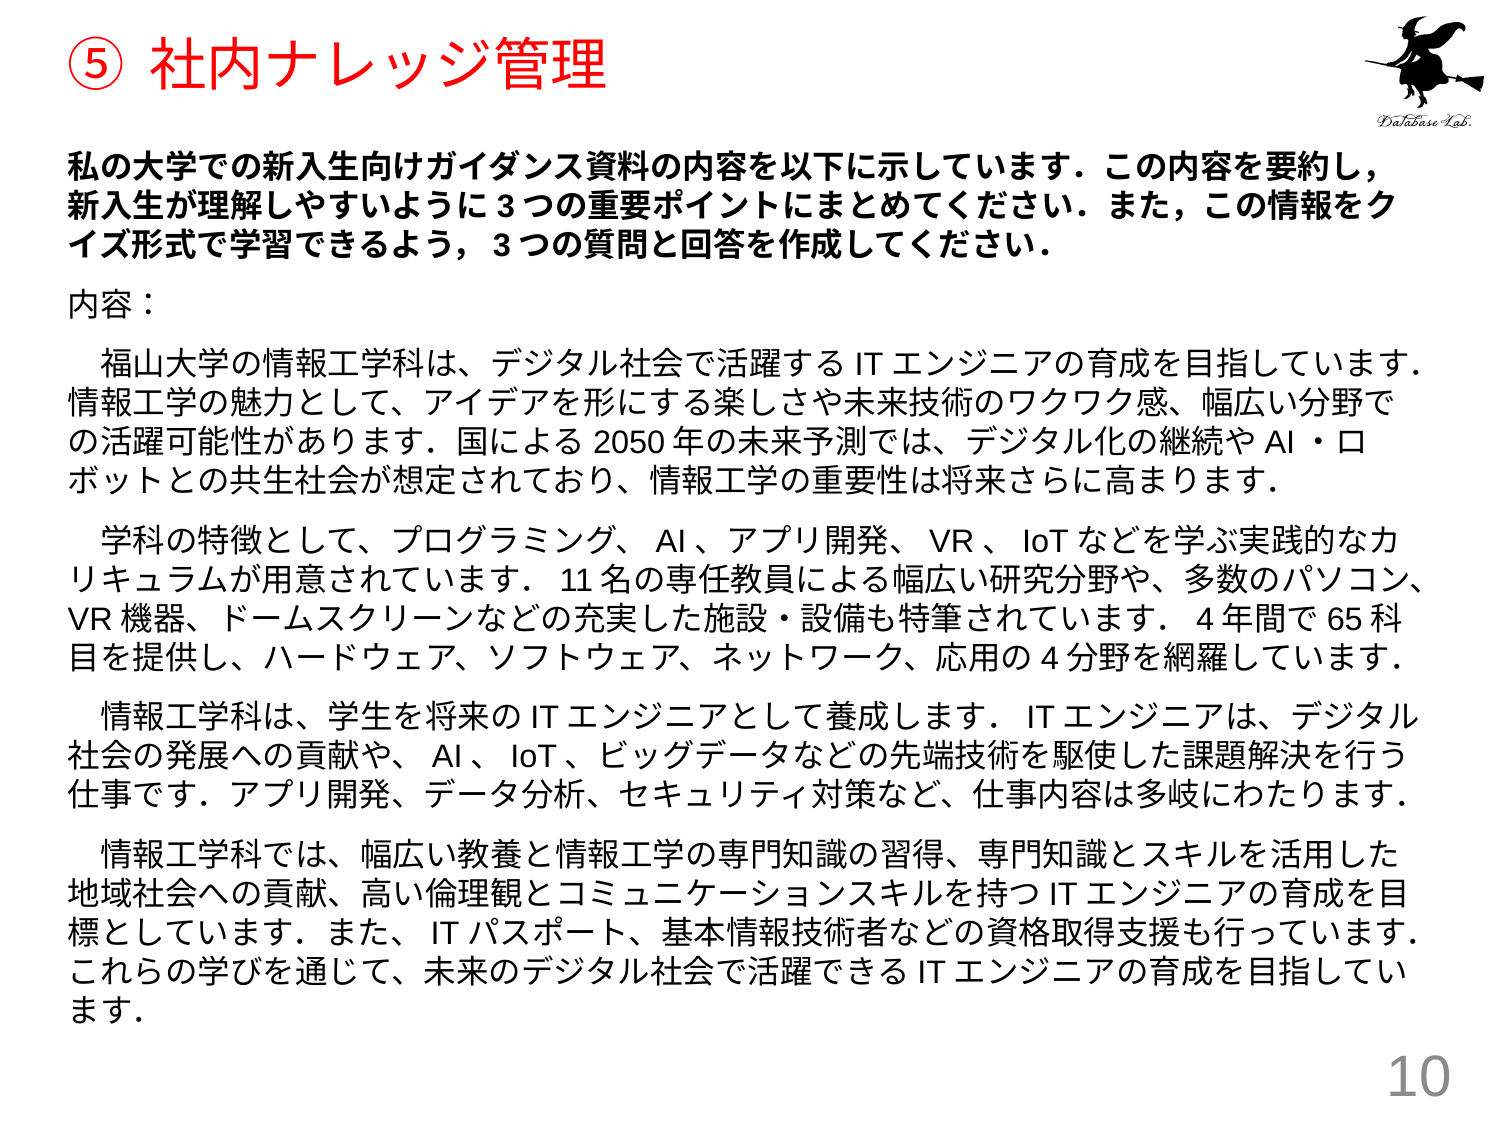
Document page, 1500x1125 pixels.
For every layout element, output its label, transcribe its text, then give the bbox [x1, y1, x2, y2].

picture [1362, 14, 1486, 130]
list 私の大学での新入生向けガイダンス資料の内容を以下に示しています．この内容を要約し，新入生が理解しやすいように3つの重要ポイントにまとめてください．また，この情報をクイズ形式で学習できるよう，3つの質問と回答を作成してください． 内容： 福山大学の情報工学科は、デジタル社会で活躍するITエンジニアの育成を目指しています．情報工学の魅力として、アイデアを形にする楽しさや未来技術のワクワク感、幅広い分野での活躍可能性があります．国による2050年の未来予測では、デジタル化の継続やAI・ロボットとの共生社会が想定されており、情報工学の重要性は将来さらに高まります． 学科の特徴として、プログラミング、AI、アプリ開発、VR、IoTなどを学ぶ実践的なカリキュラムが用意されています．11名の専任教員による幅広い研究分野や、多数のパソコン、VR機器、ドームスクリーンなどの充実した施設・設備も特筆されています．4年間で65科目を提供し、ハードウェア、ソフトウェア、ネットワーク、応用の4分野を網羅しています． 情報工学科は、学生を将来のITエンジニアとして養成します．ITエンジニアは、デジタル社会の発展への貢献や、AI、IoT、ビッグデータなどの先端技術を駆使した課題解決を行う仕事です．アプリ開発、データ分析、セキュリティ対策など、仕事内容は多岐にわたります． 情報工学科では、幅広い教養と情報工学の専門知識の習得、専門知識とスキルを活用した地域社会への貢献、高い倫理観とコミュニケーションスキルを持つITエンジニアの育成を目標としています．また、ITパスポート、基本情報技術者などの資格取得支援も行っています．これらの学びを通じて、未来のデジタル社会で活躍できるITエンジニアの育成を目指しています． [52, 138, 1441, 1097]
slide_number 10 [1129, 1042, 1467, 1103]
title ⑤ 社内ナレッジ管理 [52, 28, 1441, 106]
